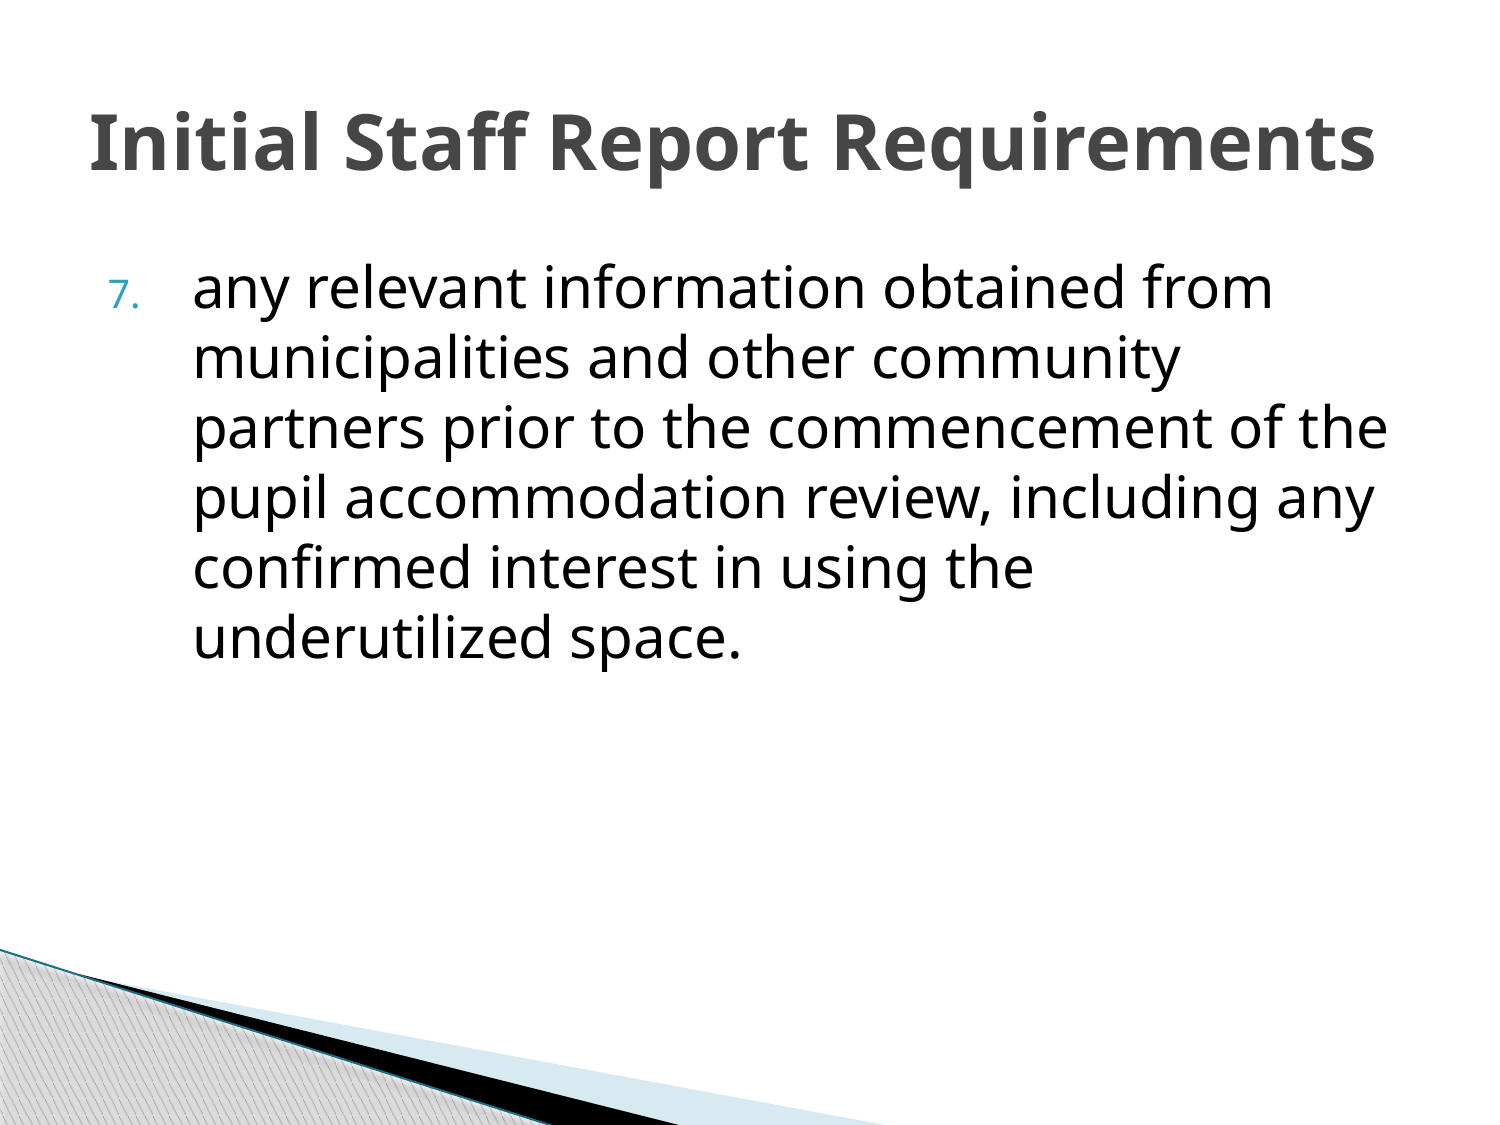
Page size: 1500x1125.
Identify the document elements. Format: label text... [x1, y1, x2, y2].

title Initial Staff Report Requirements [75, 45, 1425, 233]
list any relevant information obtained from municipalities and other community partners prior to the commencement of the pupil accommodation review, including any confirmed interest in using the underutilized space. [75, 243, 1425, 986]
